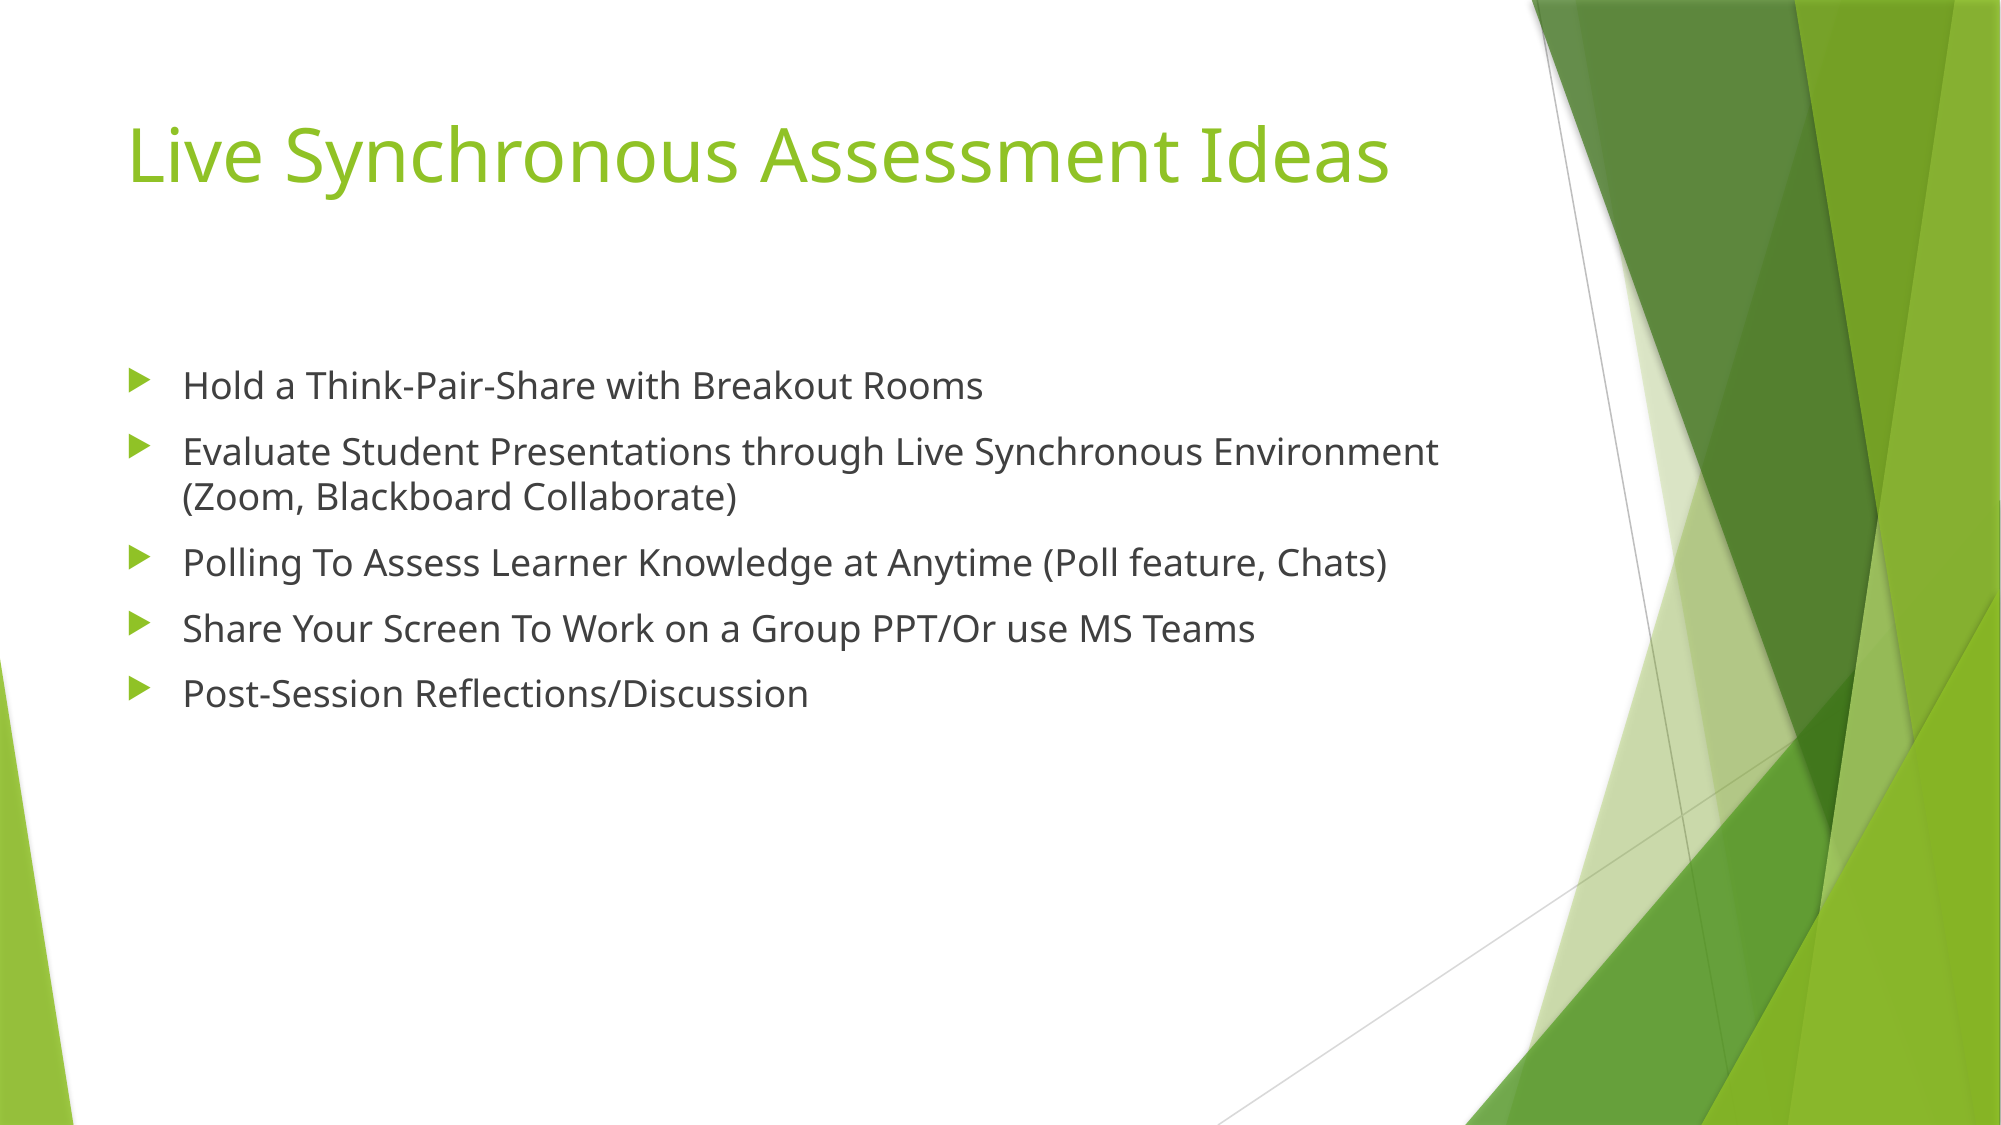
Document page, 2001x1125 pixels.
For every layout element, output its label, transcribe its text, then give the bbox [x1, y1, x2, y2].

title Live Synchronous Assessment Ideas [111, 99, 1522, 317]
list Hold a Think-Pair-Share with Breakout Rooms Evaluate Student Presentations through Live Synchronous Environment (Zoom, Blackboard Collaborate) Polling To Assess Learner Knowledge at Anytime (Poll feature, Chats) Share Your Screen To Work on a Group PPT/Or use MS Teams Post-Session Reflections/Discussion [111, 354, 1522, 992]
